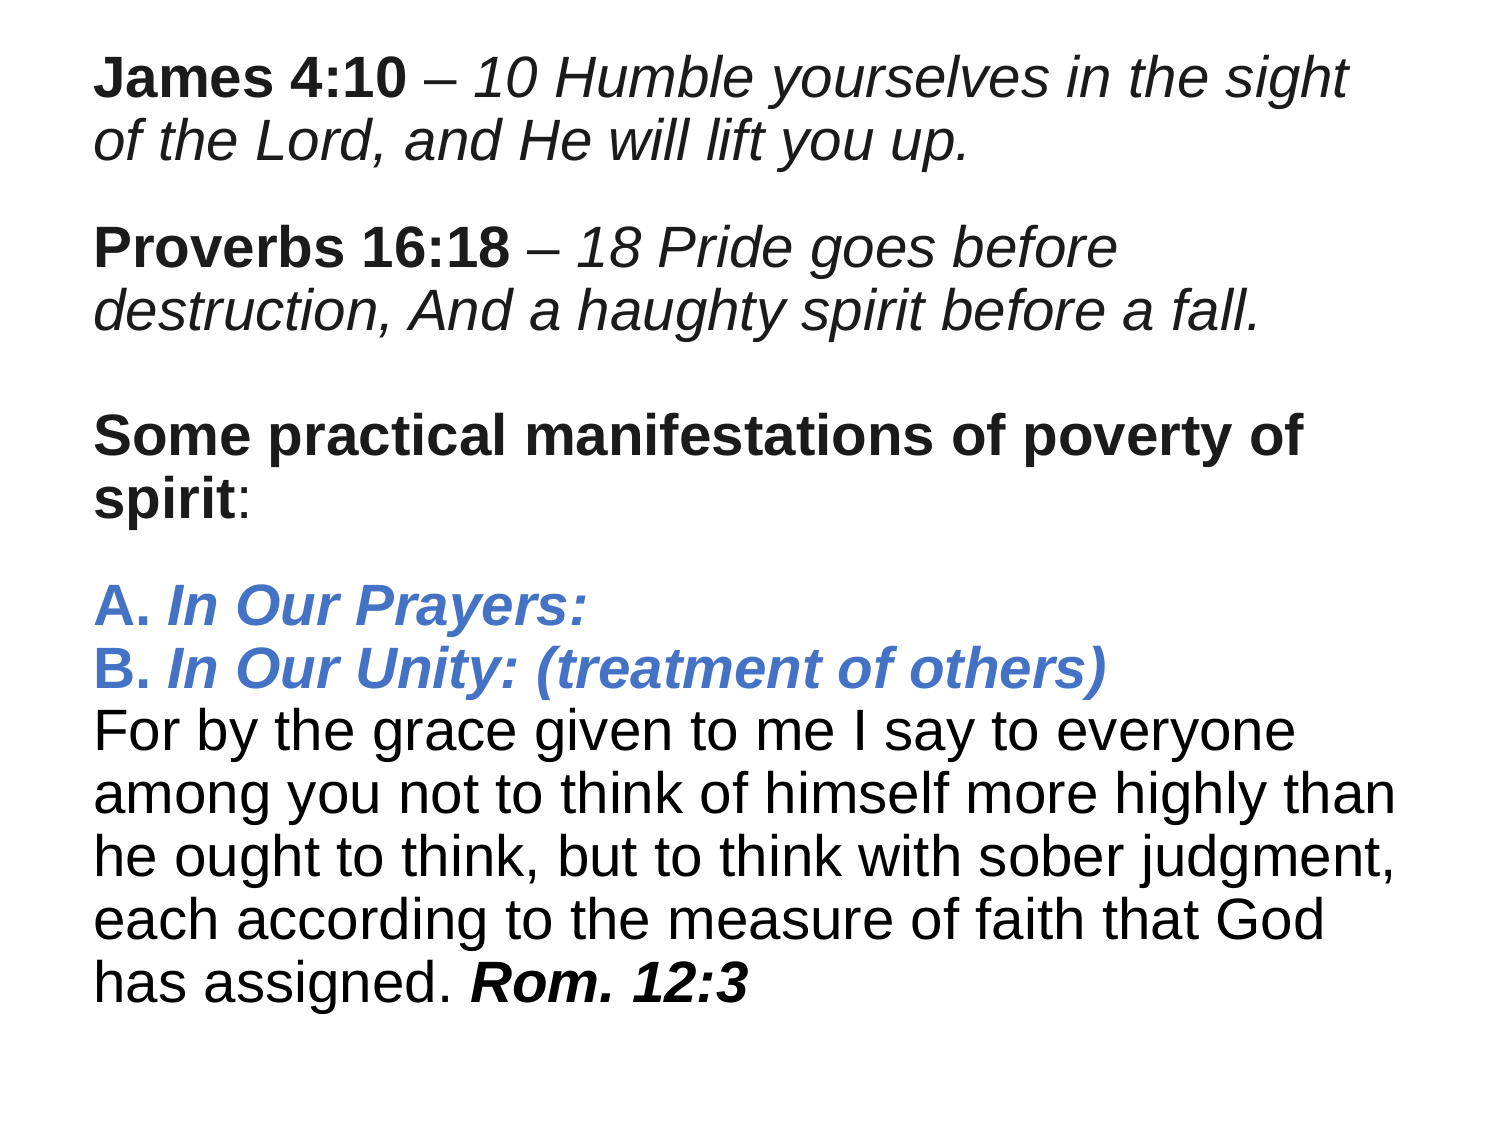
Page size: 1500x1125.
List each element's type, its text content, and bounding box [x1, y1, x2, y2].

list James 4:10 – 10 Humble yourselves in the sight of the Lord, and He will lift you up. Proverbs 16:18 – 18 Pride goes before destruction, And a haughty spirit before a fall. Some practical manifestations of poverty of spirit: A. In Our Prayers: B. In Our Unity: (treatment of others) For by the grace given to me I say to everyone among you not to think of himself more highly than he ought to think, but to think with sober judgment, each according to the measure of faith that God has assigned. Rom. 12:3 [78, 40, 1422, 1085]
